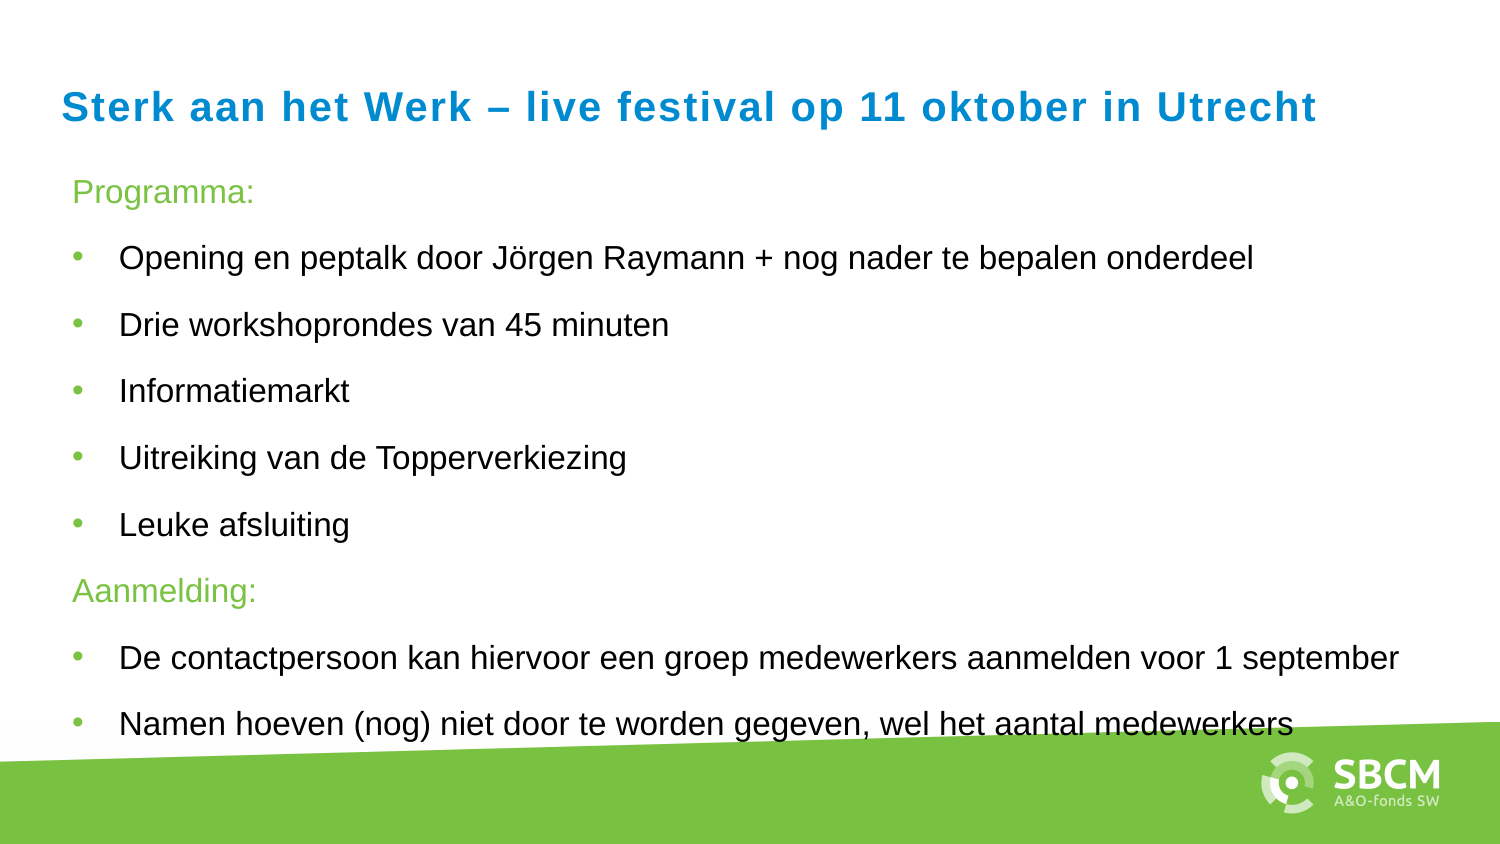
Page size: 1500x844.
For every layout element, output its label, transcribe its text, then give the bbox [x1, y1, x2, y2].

picture [0, 722, 1500, 844]
list Programma: Opening en peptalk door Jörgen Raymann + nog nader te bepalen onderdeel Drie workshoprondes van 45 minuten Informatiemarkt Uitreiking van de Topperverkiezing Leuke afsluiting Aanmelding: De contactpersoon kan hiervoor een groep medewerkers aanmelden voor 1 september Namen hoeven (nog) niet door te worden gegeven, wel het aantal medewerkers [47, 142, 1484, 754]
title Sterk aan het Werk – live festival op 11 oktober in Utrecht [46, 72, 1397, 213]
